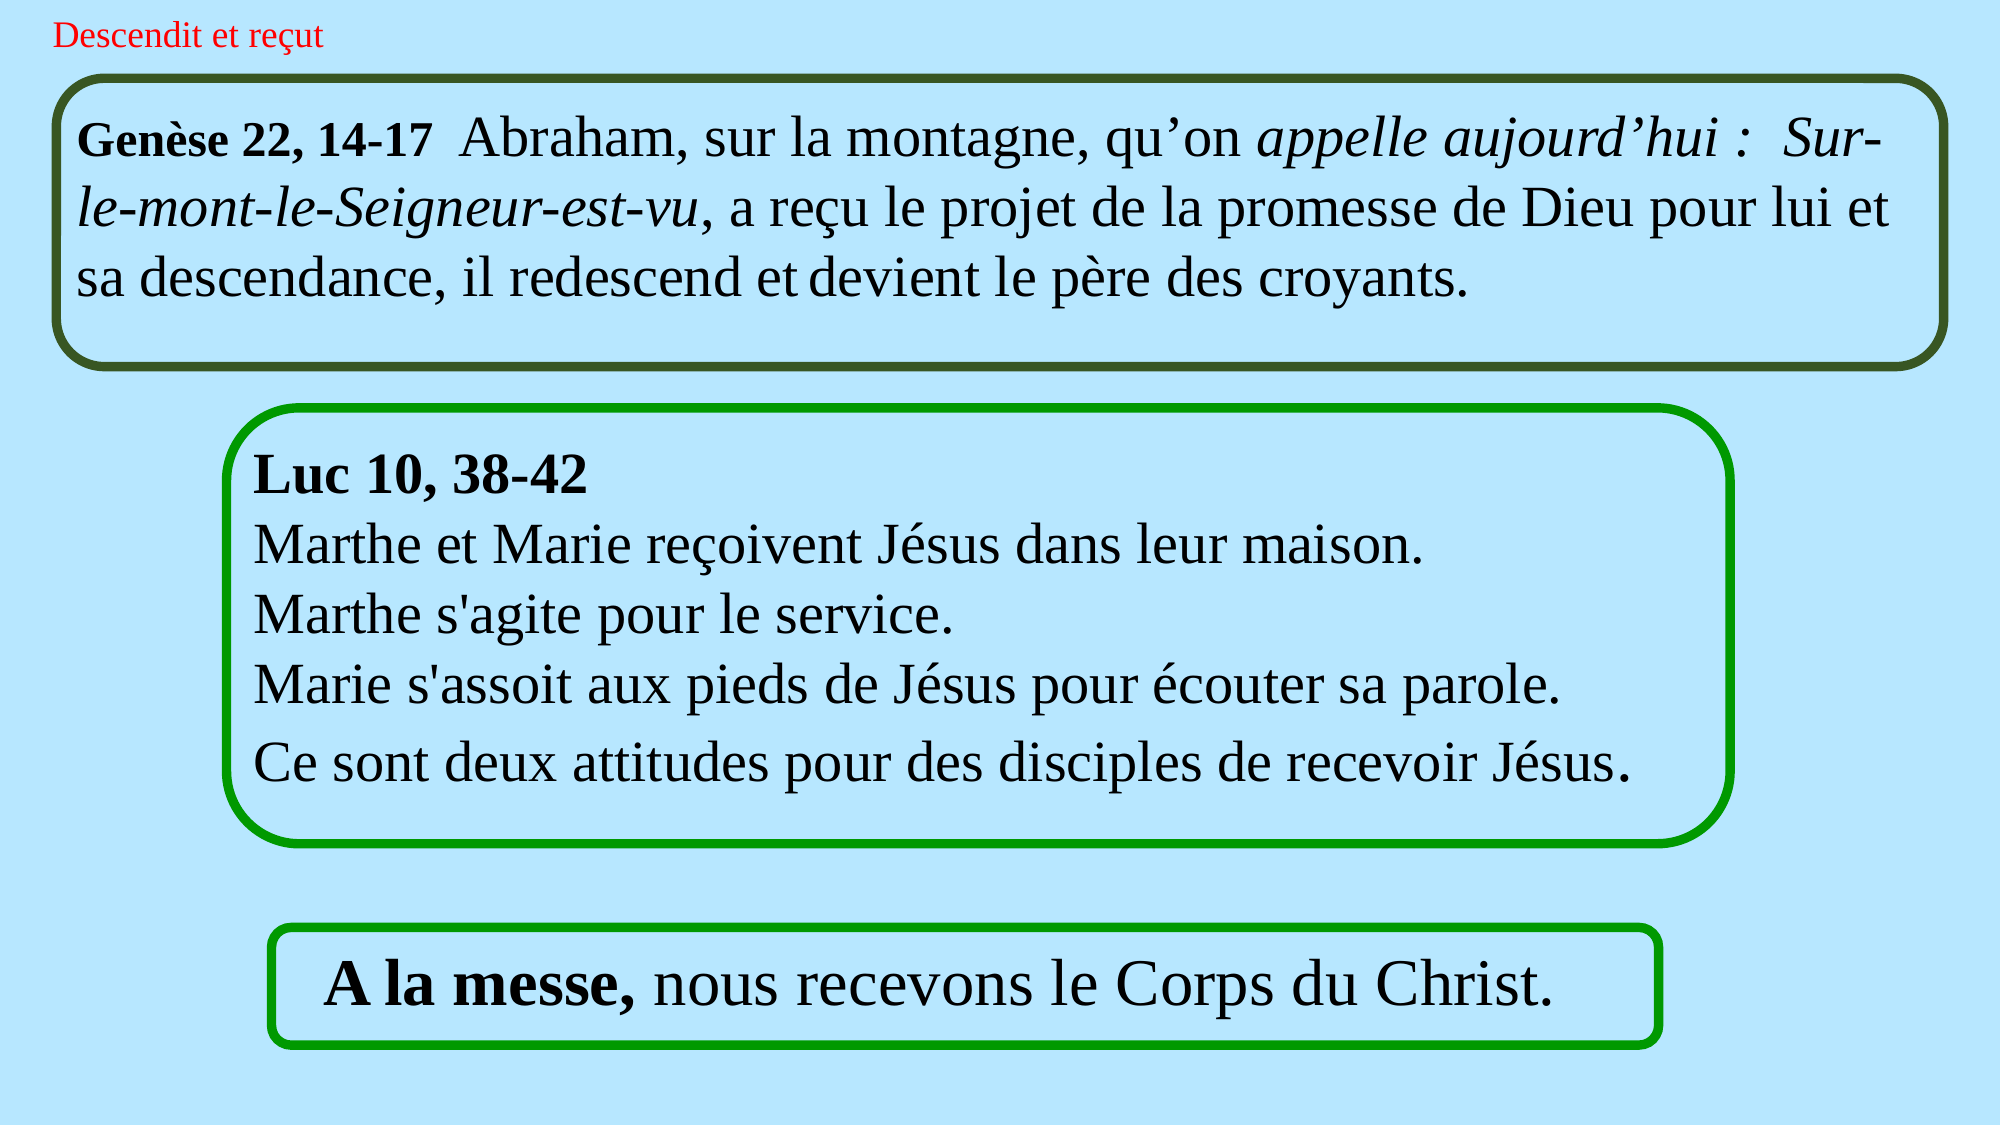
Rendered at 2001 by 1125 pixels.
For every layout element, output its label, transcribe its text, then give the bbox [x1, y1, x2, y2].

text_box A la messe, nous recevons le Corps du Christ. [271, 927, 1659, 1046]
text_box Descendit et reçut [37, 3, 415, 63]
text_box Luc 10, 38-42 Marthe et Marie reçoivent Jésus dans leur maison. Marthe s'agite pour le service. Marie s'assoit aux pieds de Jésus pour écouter sa parole. Ce sont deux attitudes pour des disciples de recevoir Jésus. [226, 407, 1731, 844]
text_box Genèse 22, 14-17 Abraham, sur la montagne, qu’on appelle aujourd’hui : Sur-le-mont-le-Seigneur-est-vu, a reçu le projet de la promesse de Dieu pour lui et sa descendance, il redescend et devient le père des croyants. [56, 78, 1944, 367]
